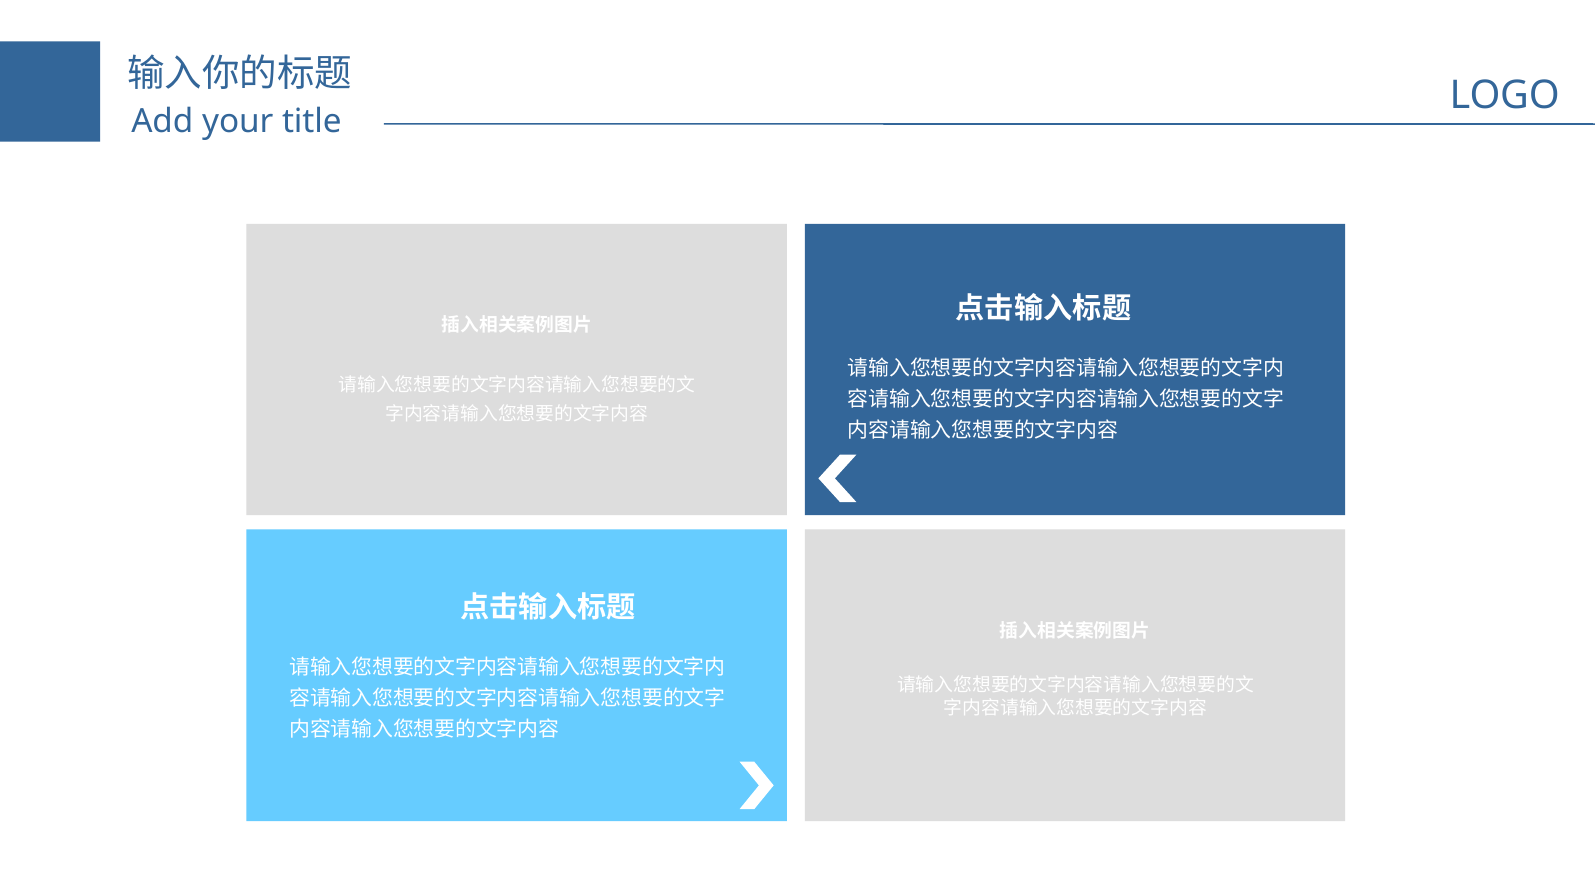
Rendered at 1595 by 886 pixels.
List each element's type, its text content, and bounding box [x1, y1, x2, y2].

text_box [246, 223, 787, 516]
text_box 请输入您想要的文字内容请输入您想要的文字内容请输入您想要的文字内容请输入您想要的文字内容请输入您想要的文字内容 [847, 348, 1303, 442]
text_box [893, 618, 1257, 719]
text_box 点击输入标题 [352, 588, 744, 624]
text_box 请输入您想要的文字内容请输入您想要的文字内容请输入您想要的文字内容请输入您想要的文字内容请输入您想要的文字内容 [289, 647, 744, 741]
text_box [335, 312, 699, 424]
text_box [804, 529, 1346, 822]
text_box 点击输入标题 [847, 289, 1240, 325]
text_box [245, 528, 788, 822]
text_box [739, 761, 774, 810]
text_box [818, 454, 857, 503]
text_box [804, 223, 1346, 516]
